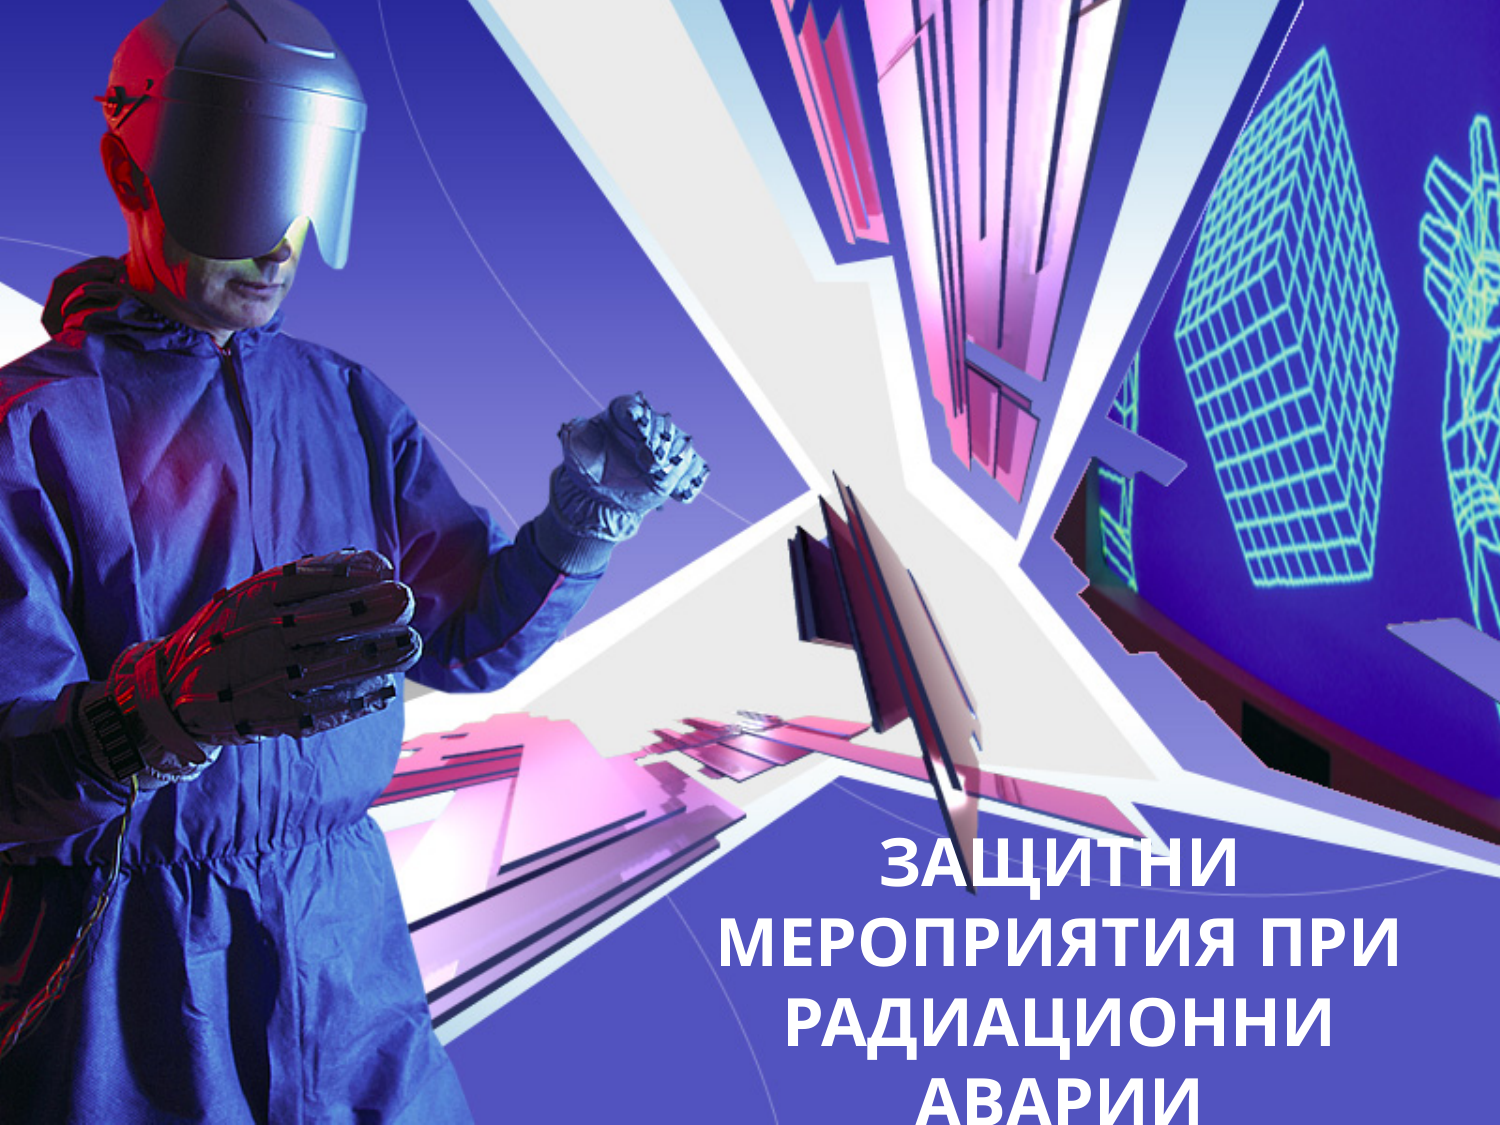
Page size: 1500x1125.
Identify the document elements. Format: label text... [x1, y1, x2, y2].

picture [0, 0, 1500, 1125]
title ЗАЩИТНИ МЕРОПРИЯТИЯ ПРИ РАДИАЦИОННИ АВАРИИ [620, 834, 1500, 1125]
